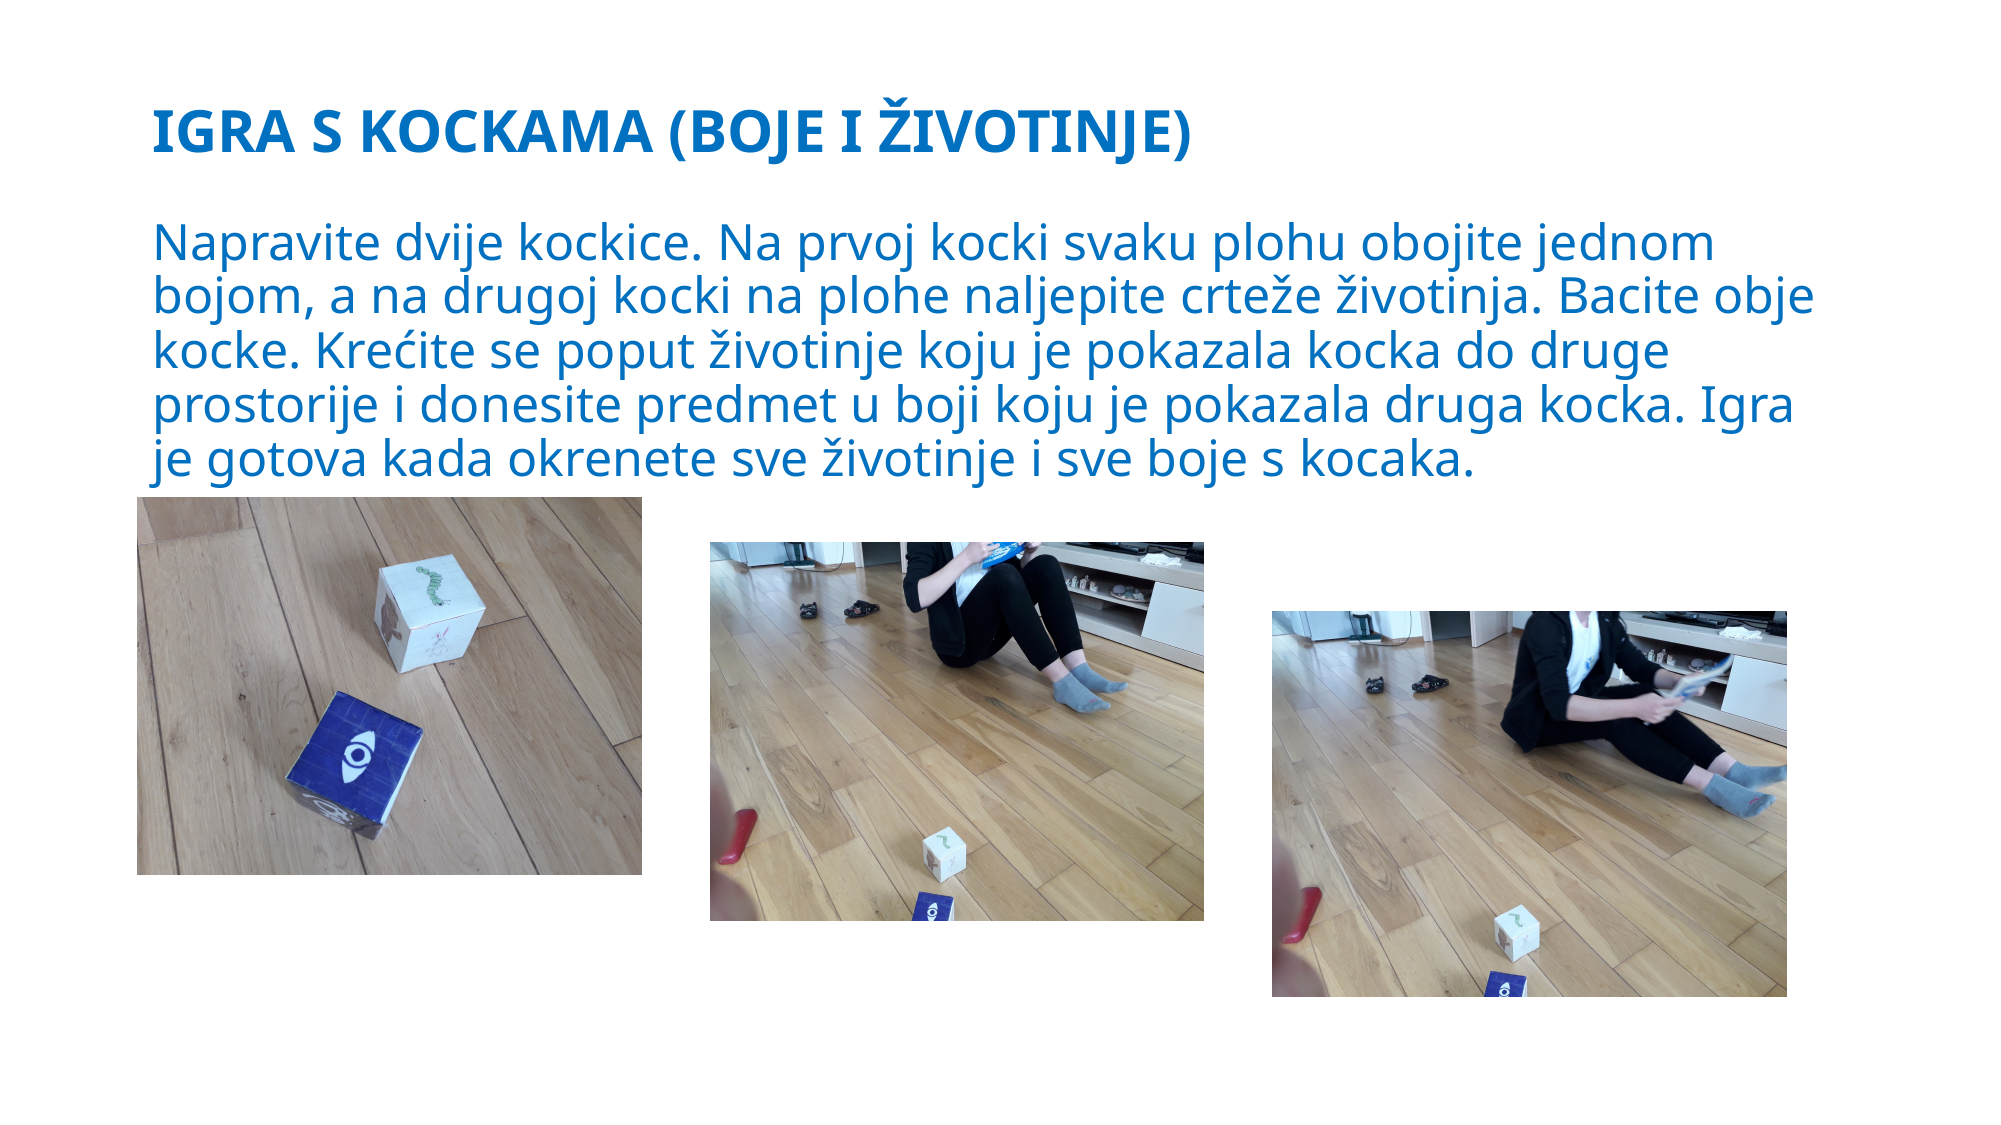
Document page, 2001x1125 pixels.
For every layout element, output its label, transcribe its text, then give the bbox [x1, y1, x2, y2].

picture [710, 542, 1204, 921]
picture [1272, 611, 1787, 997]
list Napravite dvije kockice. Na prvoj kocki svaku plohu obojite jednom bojom, a na drugoj kocki na plohe naljepite crteže životinja. Bacite obje kocke. Krećite se poput životinje koju je pokazala kocka do druge prostorije i donesite predmet u boji koju je pokazala druga kocka. Igra je gotova kada okrenete sve životinje i sve boje s kocaka. [137, 209, 1863, 1014]
title IGRA S KOCKAMA (BOJE I ŽIVOTINJE) [137, 59, 1863, 209]
picture [137, 497, 642, 876]
